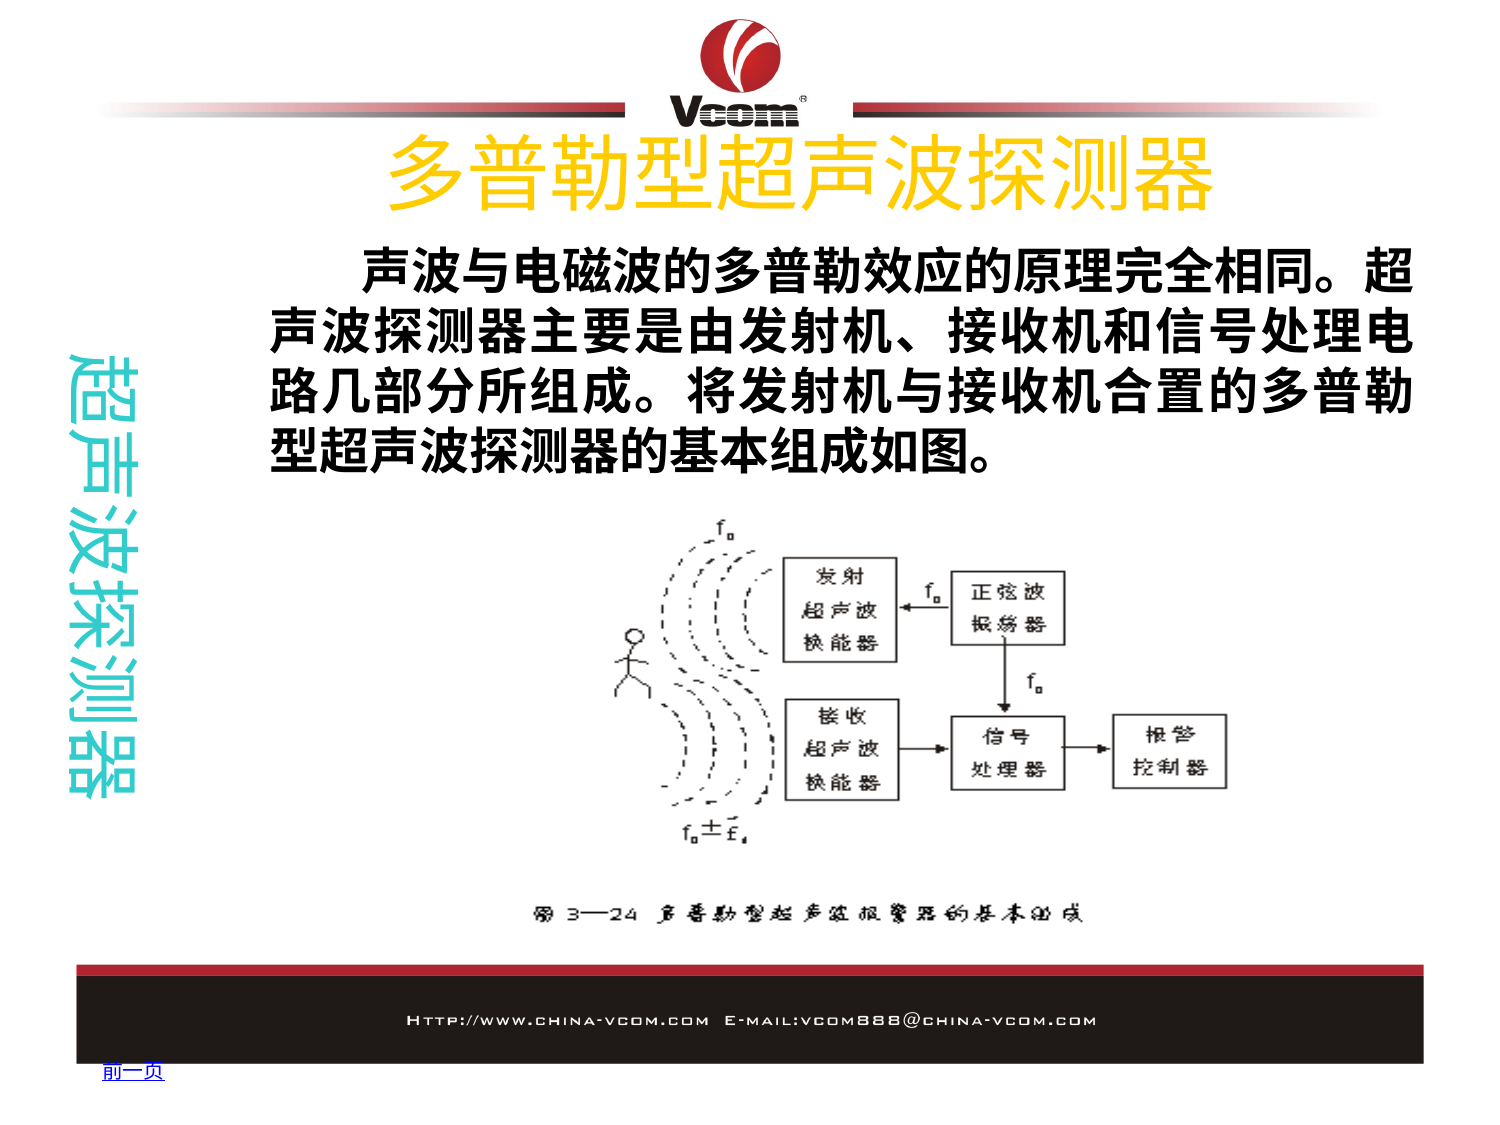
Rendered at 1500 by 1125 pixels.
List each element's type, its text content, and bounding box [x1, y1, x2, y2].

text_box 前一页 [87, 1049, 313, 1095]
text_box 声波与电磁波的多普勒效应的原理完全相同。超声波探测器主要是由发射机、接收机和信号处理电路几部分所组成。将发射机与接收机合置的多普勒型超声波探测器的基本组成如图。 [254, 231, 1430, 487]
picture [76, 478, 1424, 1064]
picture [65, 19, 1412, 143]
title 多普勒型超声波探测器 [171, 113, 1447, 229]
text_box 超声波探测器 [37, 337, 158, 925]
